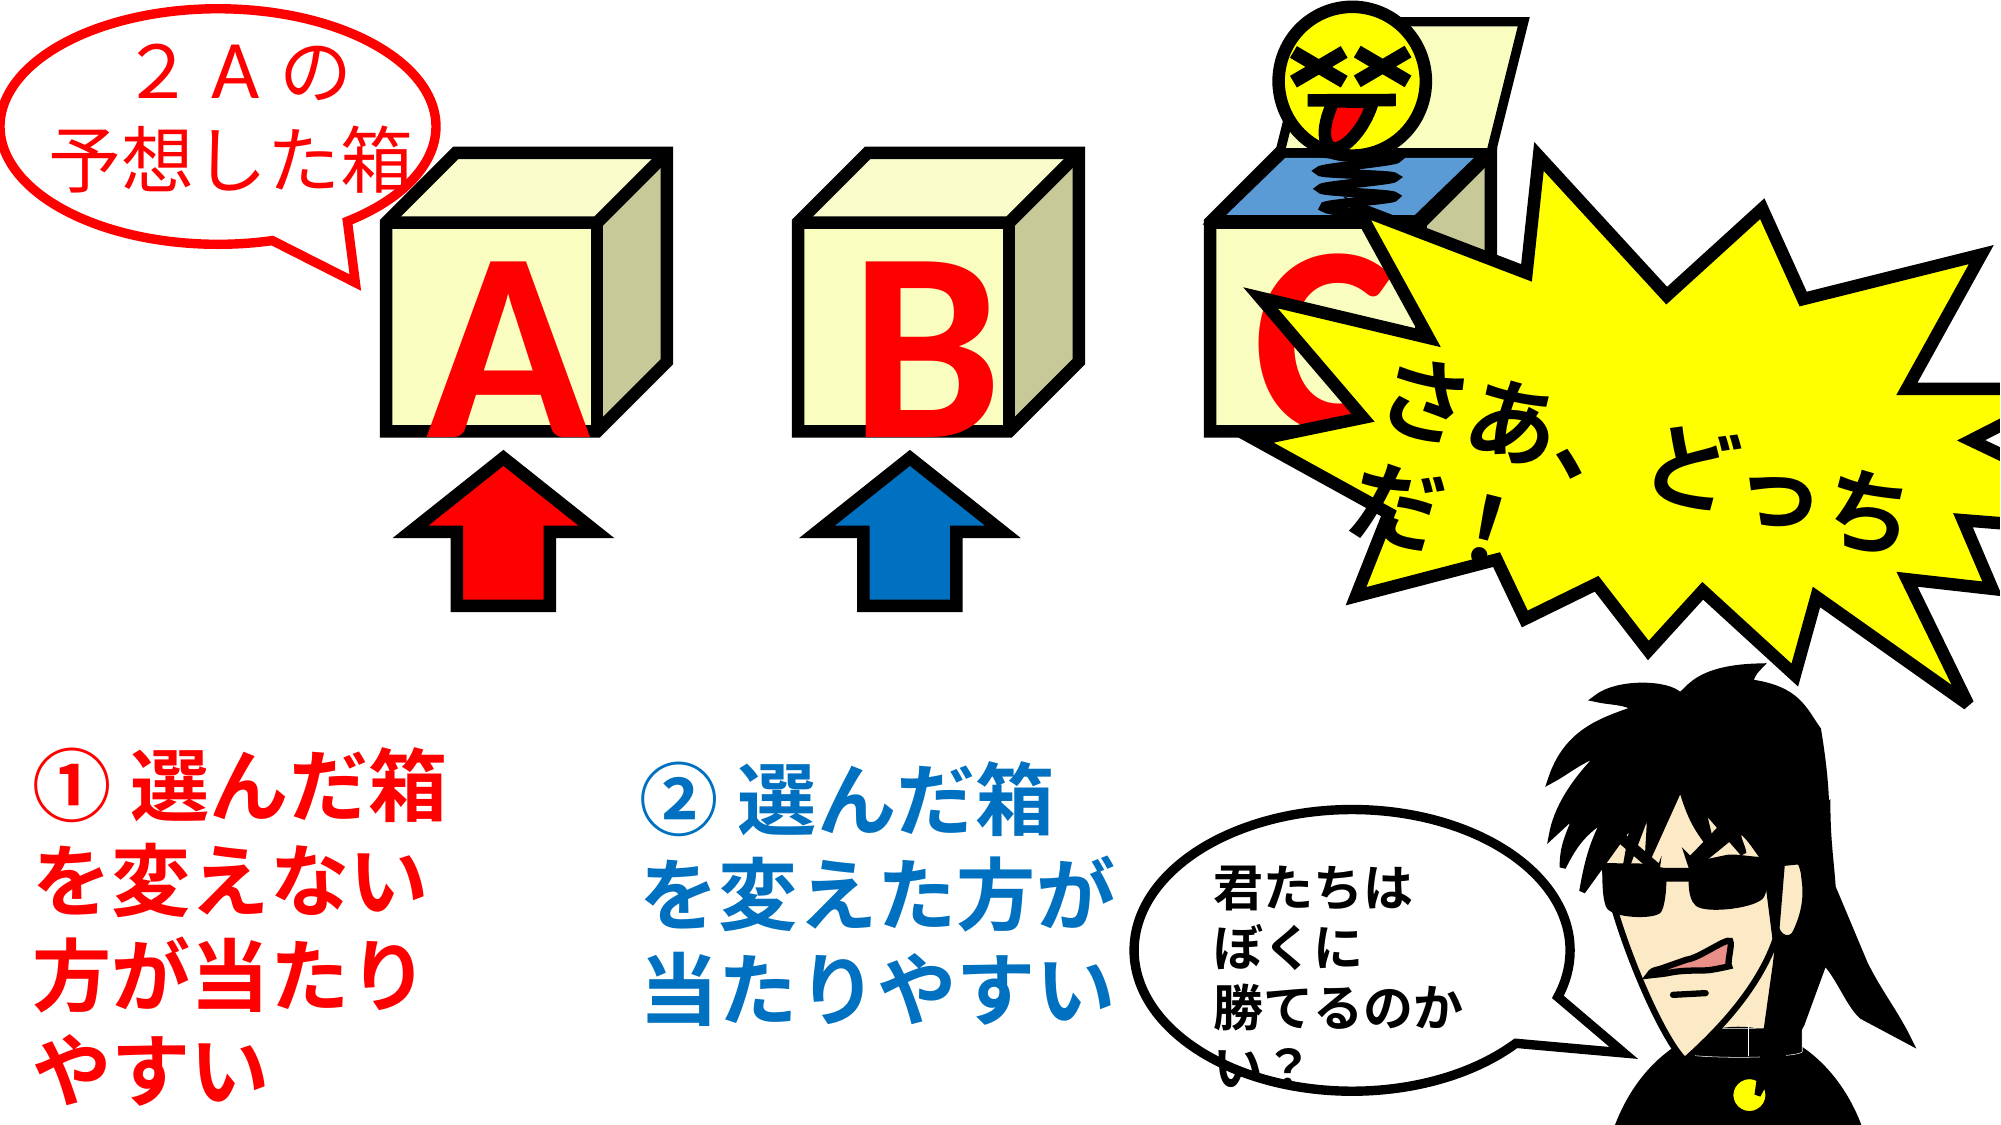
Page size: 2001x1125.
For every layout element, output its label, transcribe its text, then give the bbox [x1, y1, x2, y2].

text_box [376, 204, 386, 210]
text_box [1133, 849, 1198, 1052]
text_box 君たちは ぼくに 勝てるのかい？ [1198, 848, 1550, 1104]
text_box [1550, 729, 1910, 1125]
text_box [386, 6, 1524, 606]
text_box ２Aの 予想した箱 [234, 7, 386, 49]
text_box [1240, 156, 2000, 729]
text_box [1200, 808, 1504, 848]
text_box ②選んだ箱を変えた方が当たりやすい [624, 742, 1135, 1043]
text_box [0, 7, 386, 285]
text_box ①選んだ箱を変えない方が当たりやすい [17, 729, 504, 1124]
text_box ２Aの 予想した箱 [33, 192, 60, 210]
text_box ２Aの 予想した箱 [33, 7, 202, 61]
